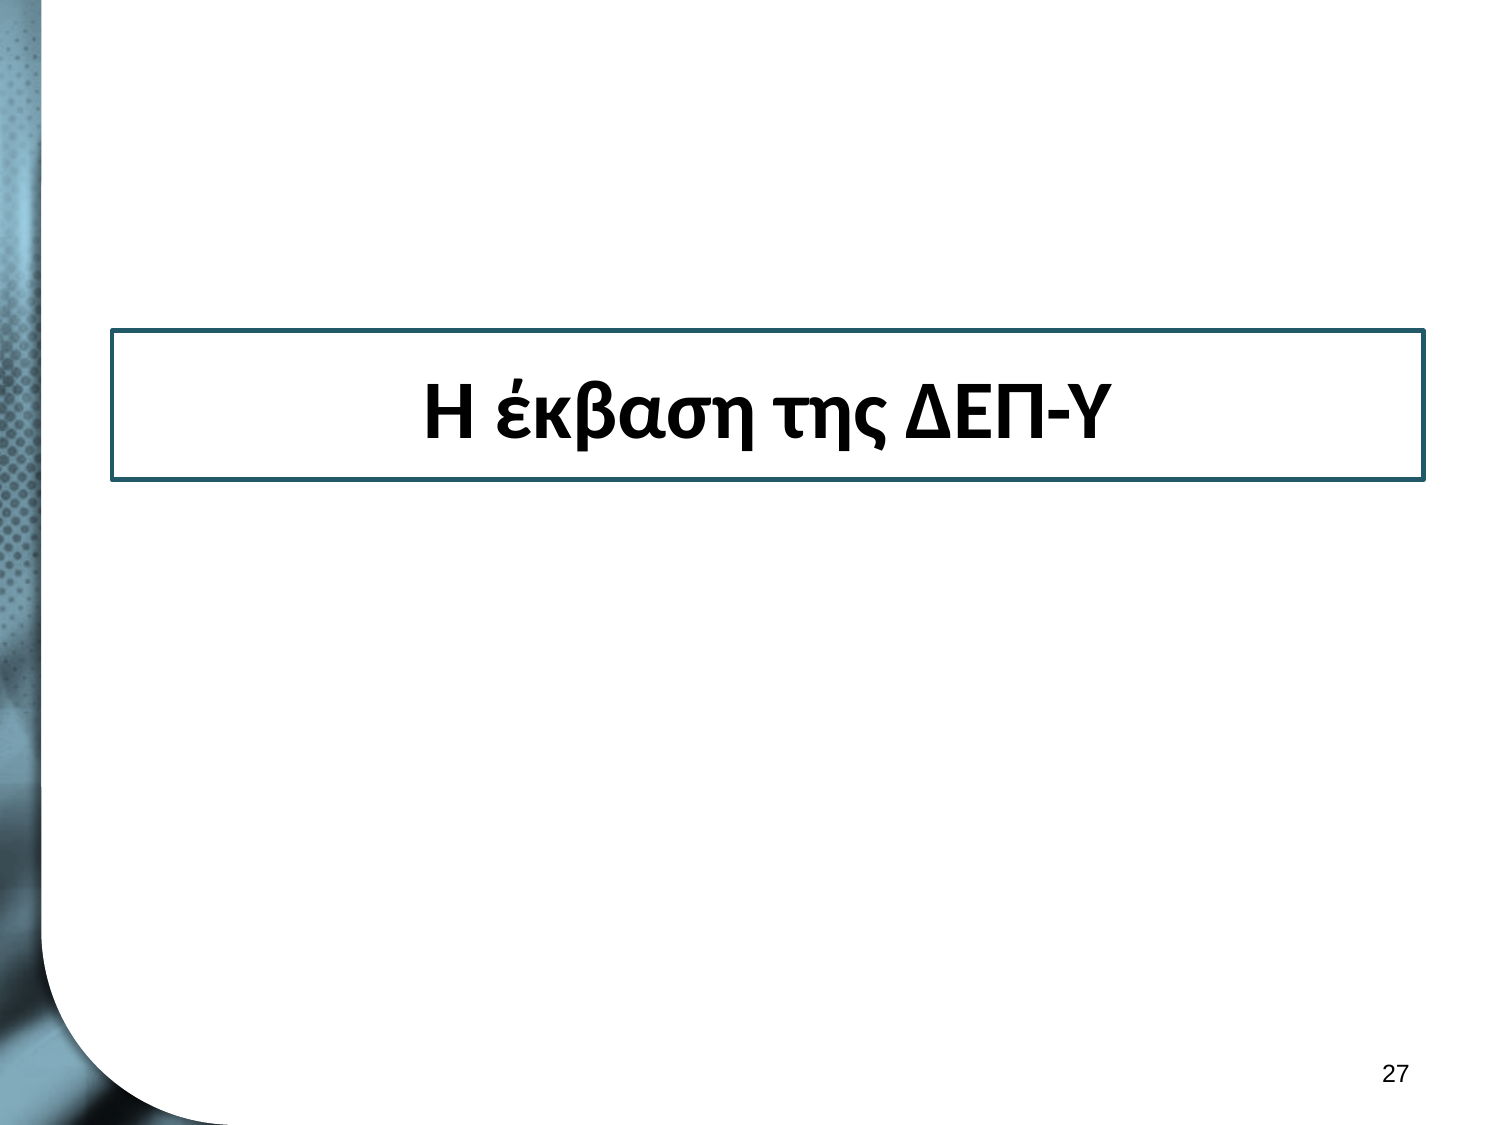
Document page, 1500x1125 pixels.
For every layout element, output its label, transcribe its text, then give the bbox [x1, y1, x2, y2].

title Η έκβαση της ΔΕΠ-Υ [112, 330, 1424, 480]
slide_number 26 [1074, 1042, 1425, 1103]
